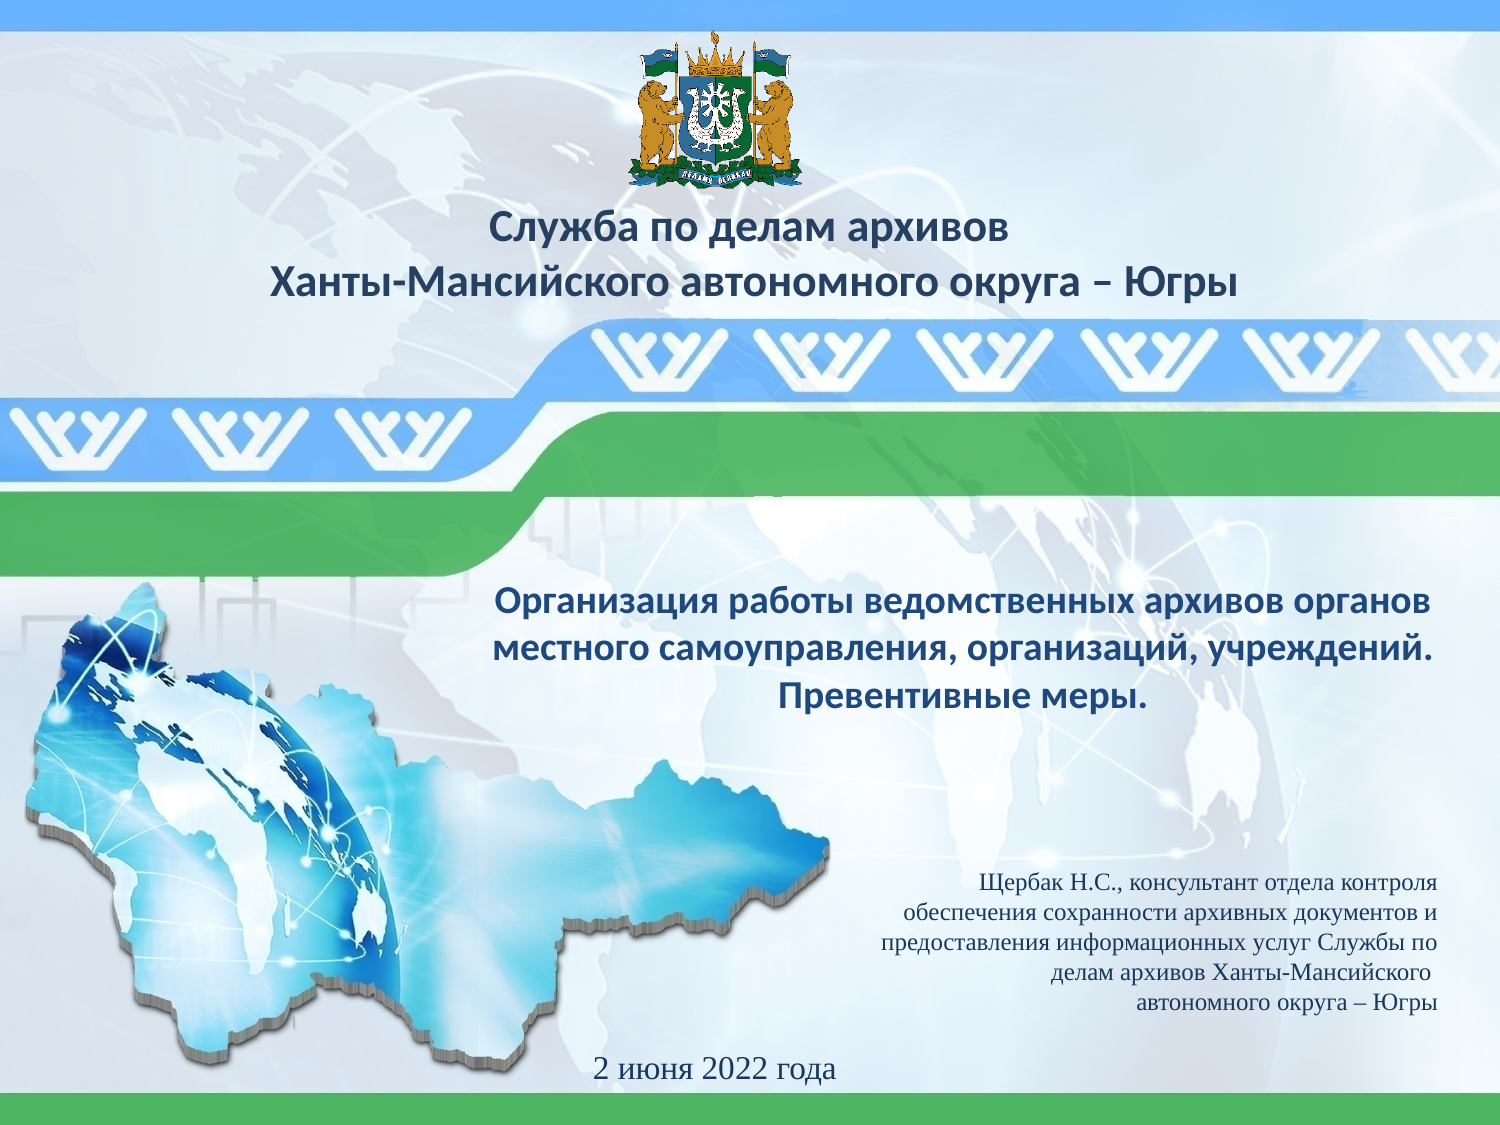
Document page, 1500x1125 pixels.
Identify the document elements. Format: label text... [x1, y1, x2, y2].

text_box Организация работы ведомственных архивов органов местного самоуправления, организаций, учреждений. Превентивные меры. [460, 566, 1453, 740]
text_box 2 июня 2022 года [469, 1038, 961, 1094]
picture [0, 0, 1500, 1125]
text_box Щербак Н.С., консультант отдела контроля обеспечения сохранности архивных документов и предоставления информационных услуг Службы по делам архивов Ханты-Мансийского автономного округа – Югры [832, 857, 1453, 1108]
text_box Служба по делам архивов Ханты-Мансийского автономного округа – Югры [9, 188, 1500, 315]
